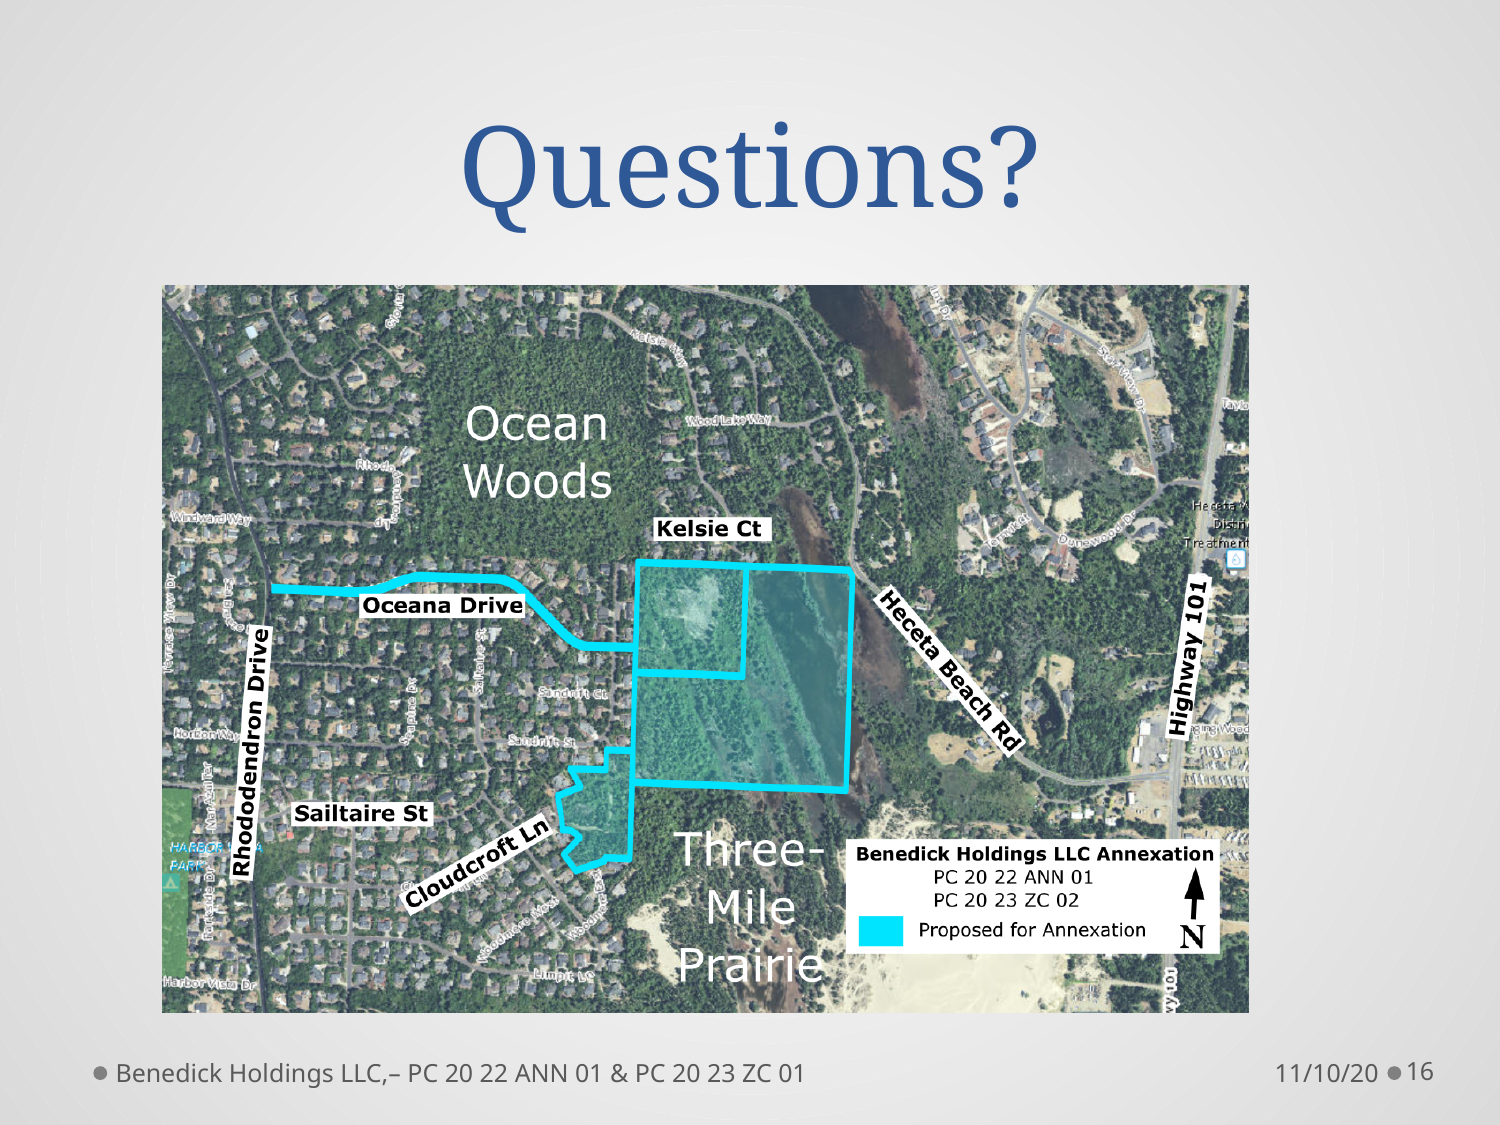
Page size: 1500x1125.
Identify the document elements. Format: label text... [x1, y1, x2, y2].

slide_number 16 [1401, 1042, 1494, 1103]
title Questions? [75, 75, 1425, 238]
footer Benedick Holdings LLC,– PC 20 22 ANN 01 & PC 20 23 ZC 01 [108, 1042, 900, 1103]
picture [162, 285, 1249, 1013]
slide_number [1043, 1042, 1386, 1103]
